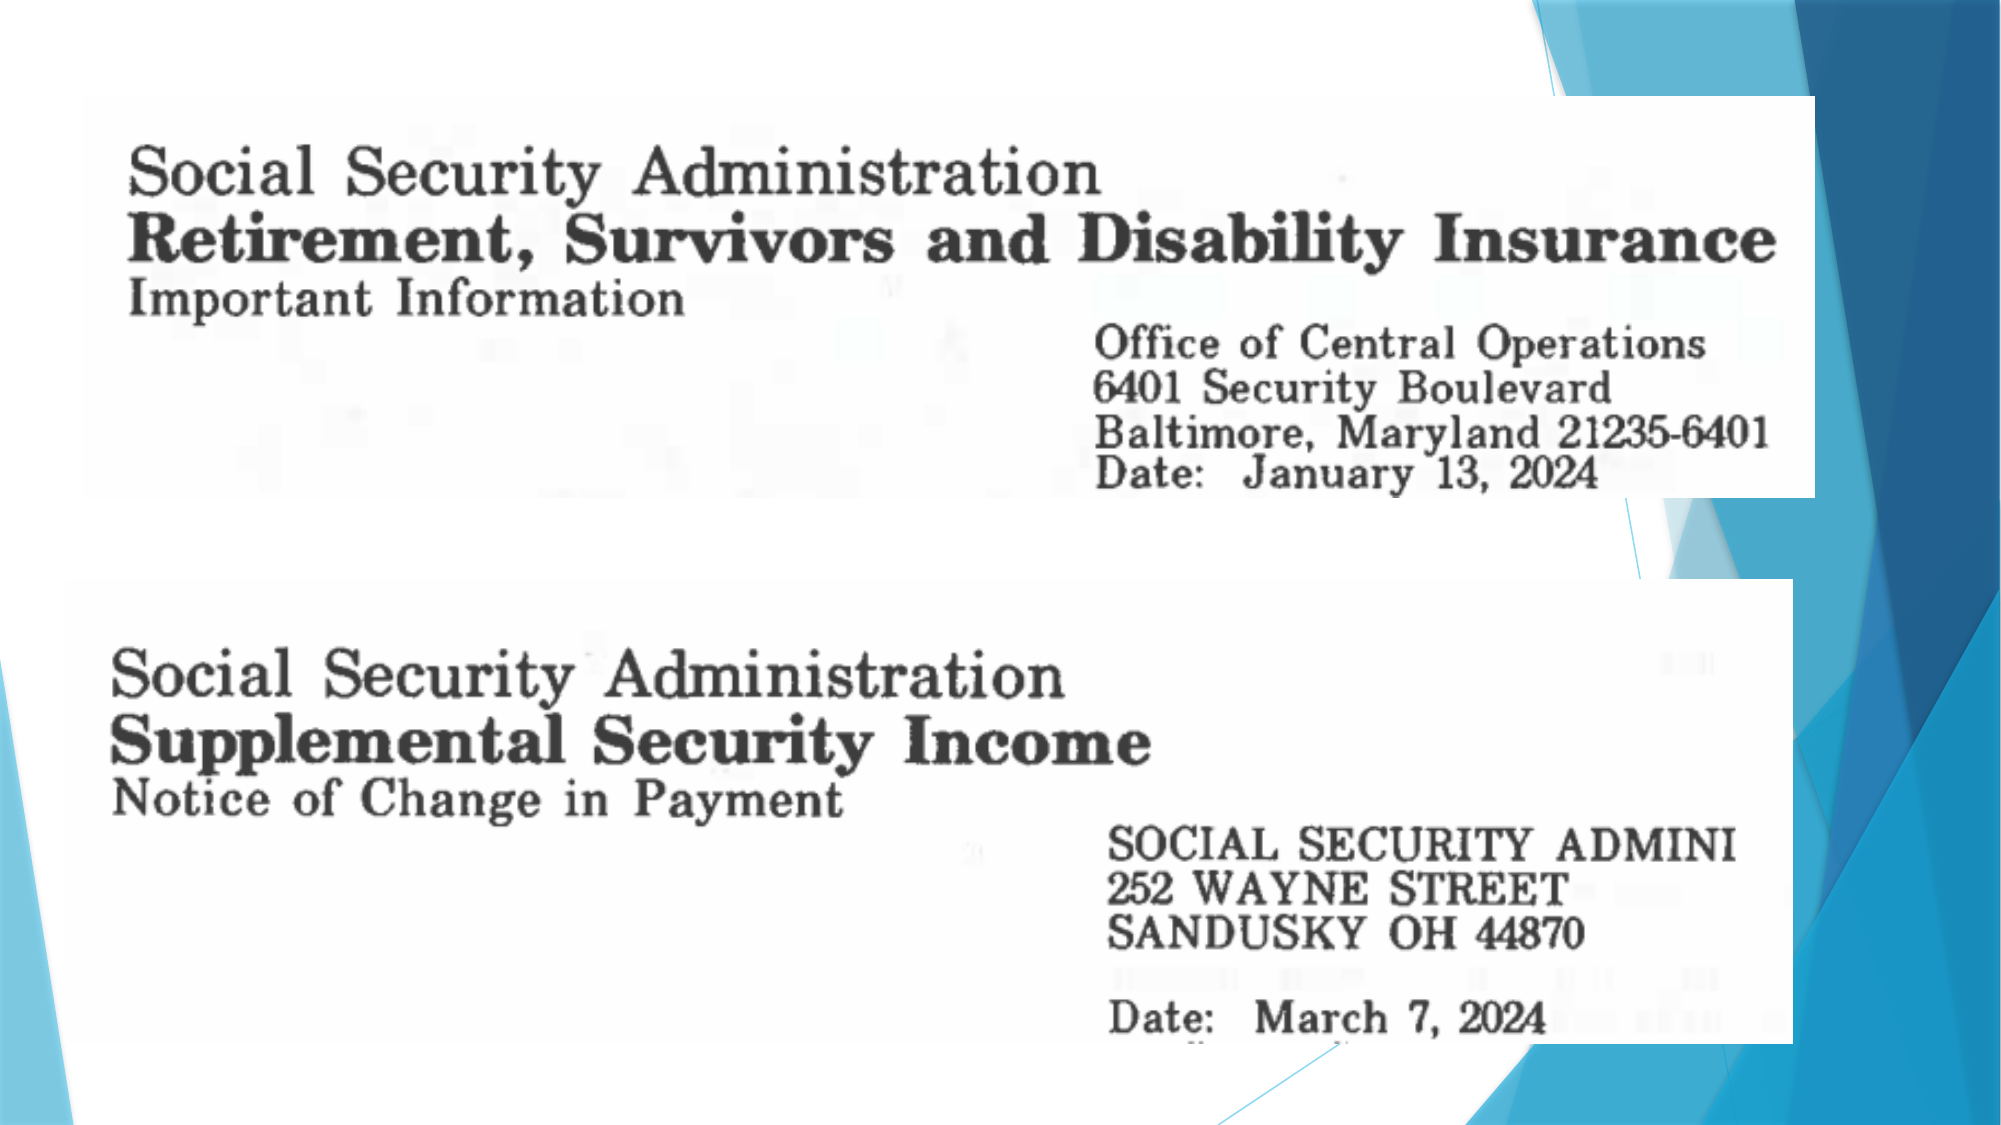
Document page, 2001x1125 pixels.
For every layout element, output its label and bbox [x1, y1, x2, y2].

picture [82, 95, 1816, 499]
picture [64, 579, 1794, 1045]
